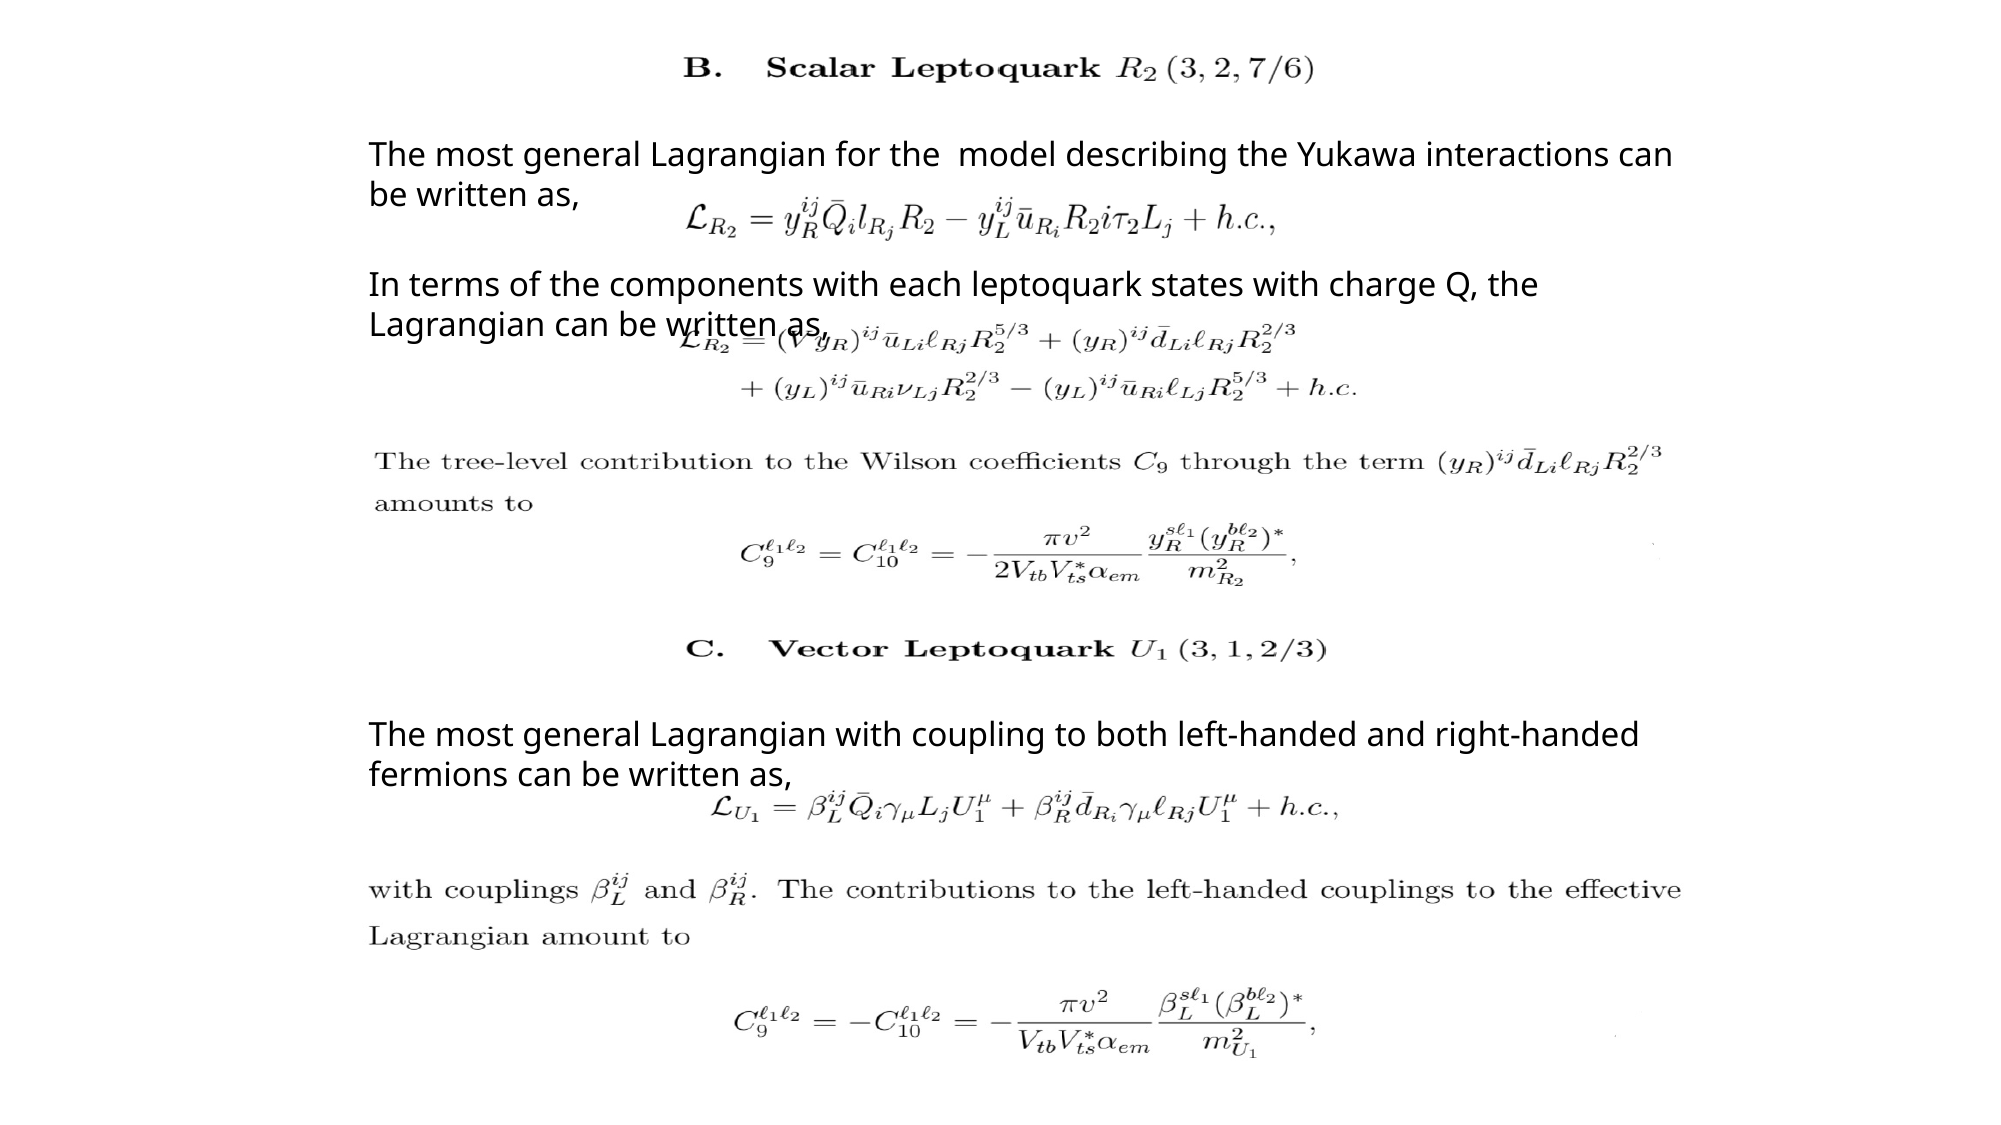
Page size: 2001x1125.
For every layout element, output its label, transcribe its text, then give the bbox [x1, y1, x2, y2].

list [529, 155, 1413, 284]
text_box In terms of the components with each leptoquark states with charge Q, the Lagrangian can be written as, [353, 255, 1725, 351]
picture [0, 10, 2000, 127]
picture [292, 761, 1760, 1125]
picture [52, 307, 2000, 706]
text_box The most general Lagrangian with coupling to both left-handed and right-handed fermions can be written as, [353, 706, 1725, 761]
